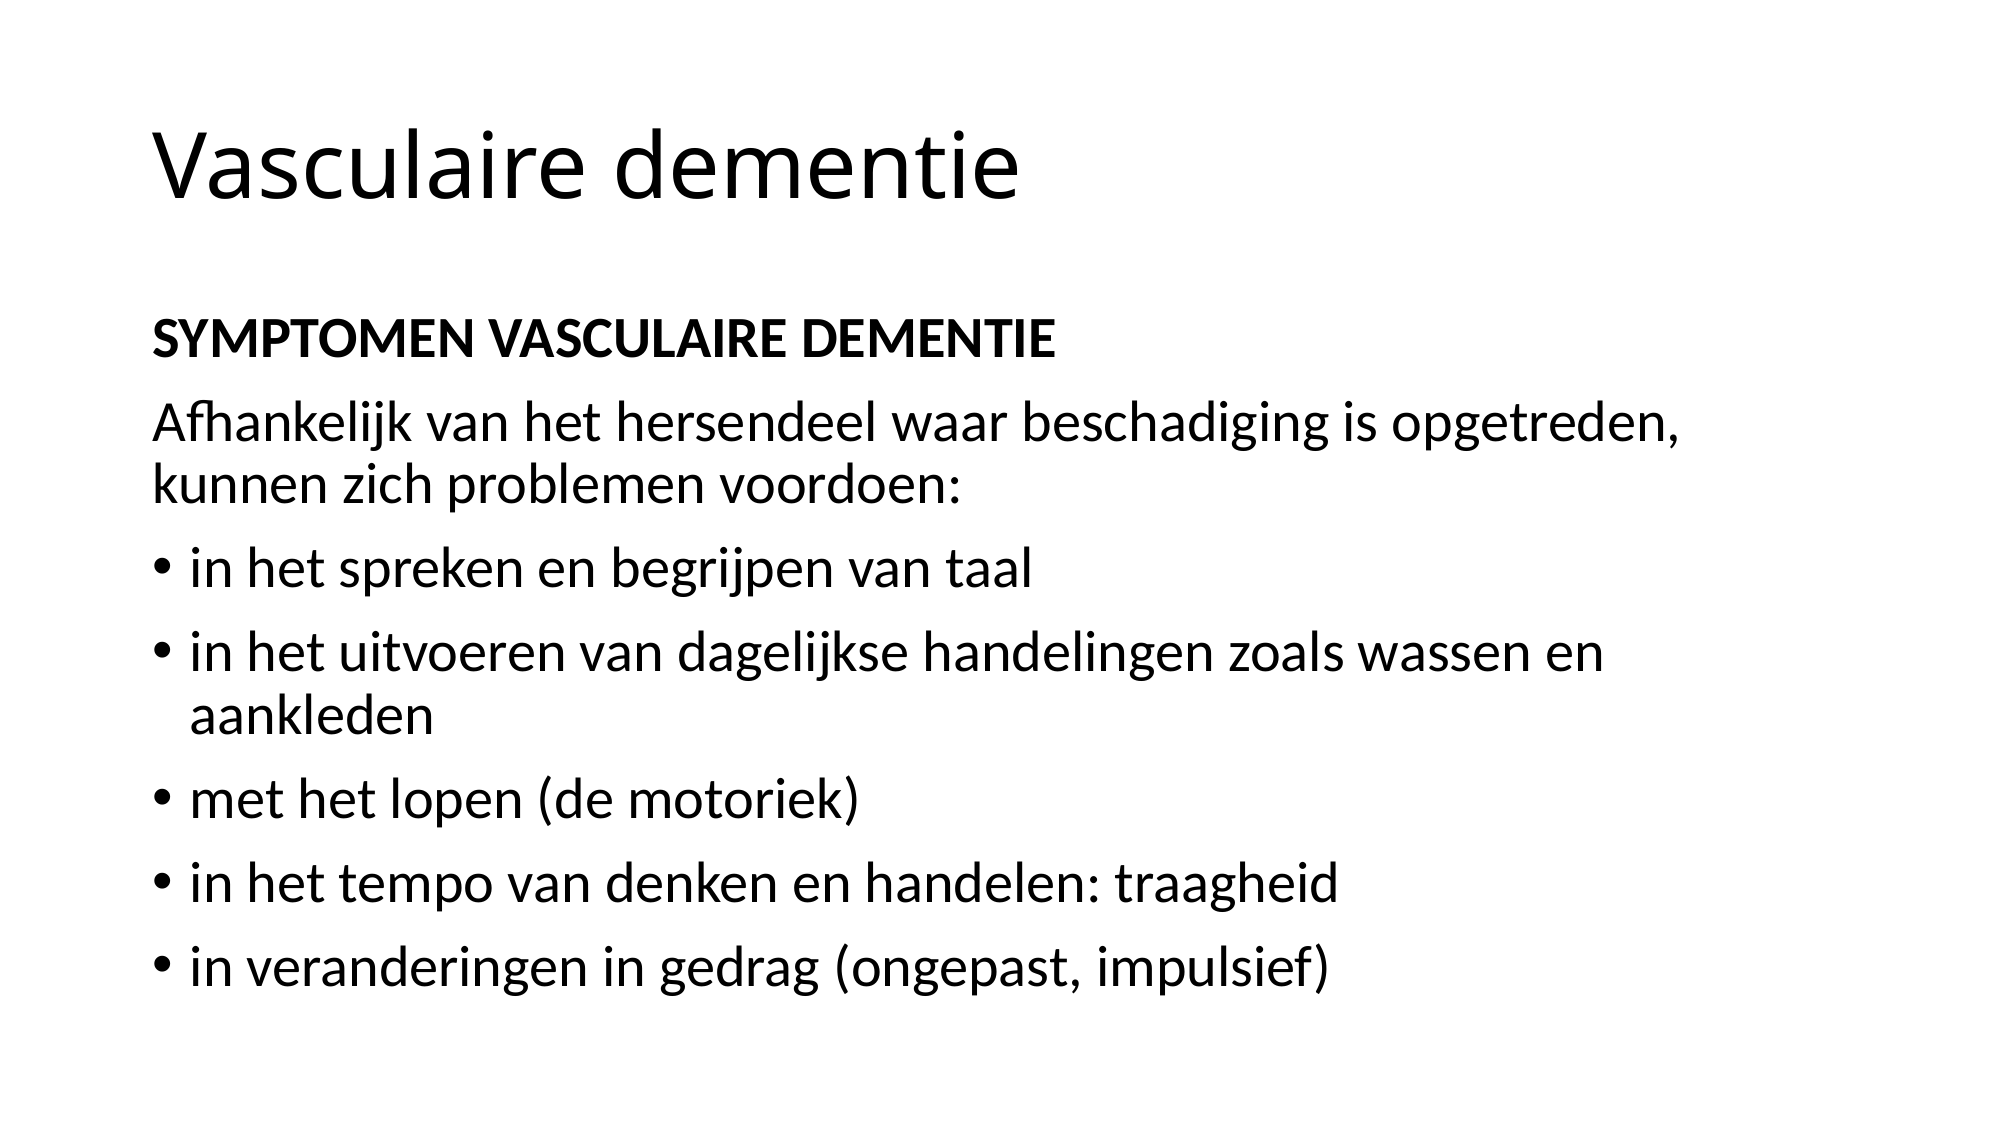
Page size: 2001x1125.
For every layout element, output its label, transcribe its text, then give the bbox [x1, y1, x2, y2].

title Vasculaire dementie [137, 59, 1863, 278]
list SYMPTOMEN VASCULAIRE DEMENTIE Afhankelijk van het hersendeel waar beschadiging is opgetreden, kunnen zich problemen voordoen: in het spreken en begrijpen van taal in het uitvoeren van dagelijkse handelingen zoals wassen en aankleden met het lopen (de motoriek) in het tempo van denken en handelen: traagheid in veranderingen in gedrag (ongepast, impulsief) [137, 299, 1863, 1014]
